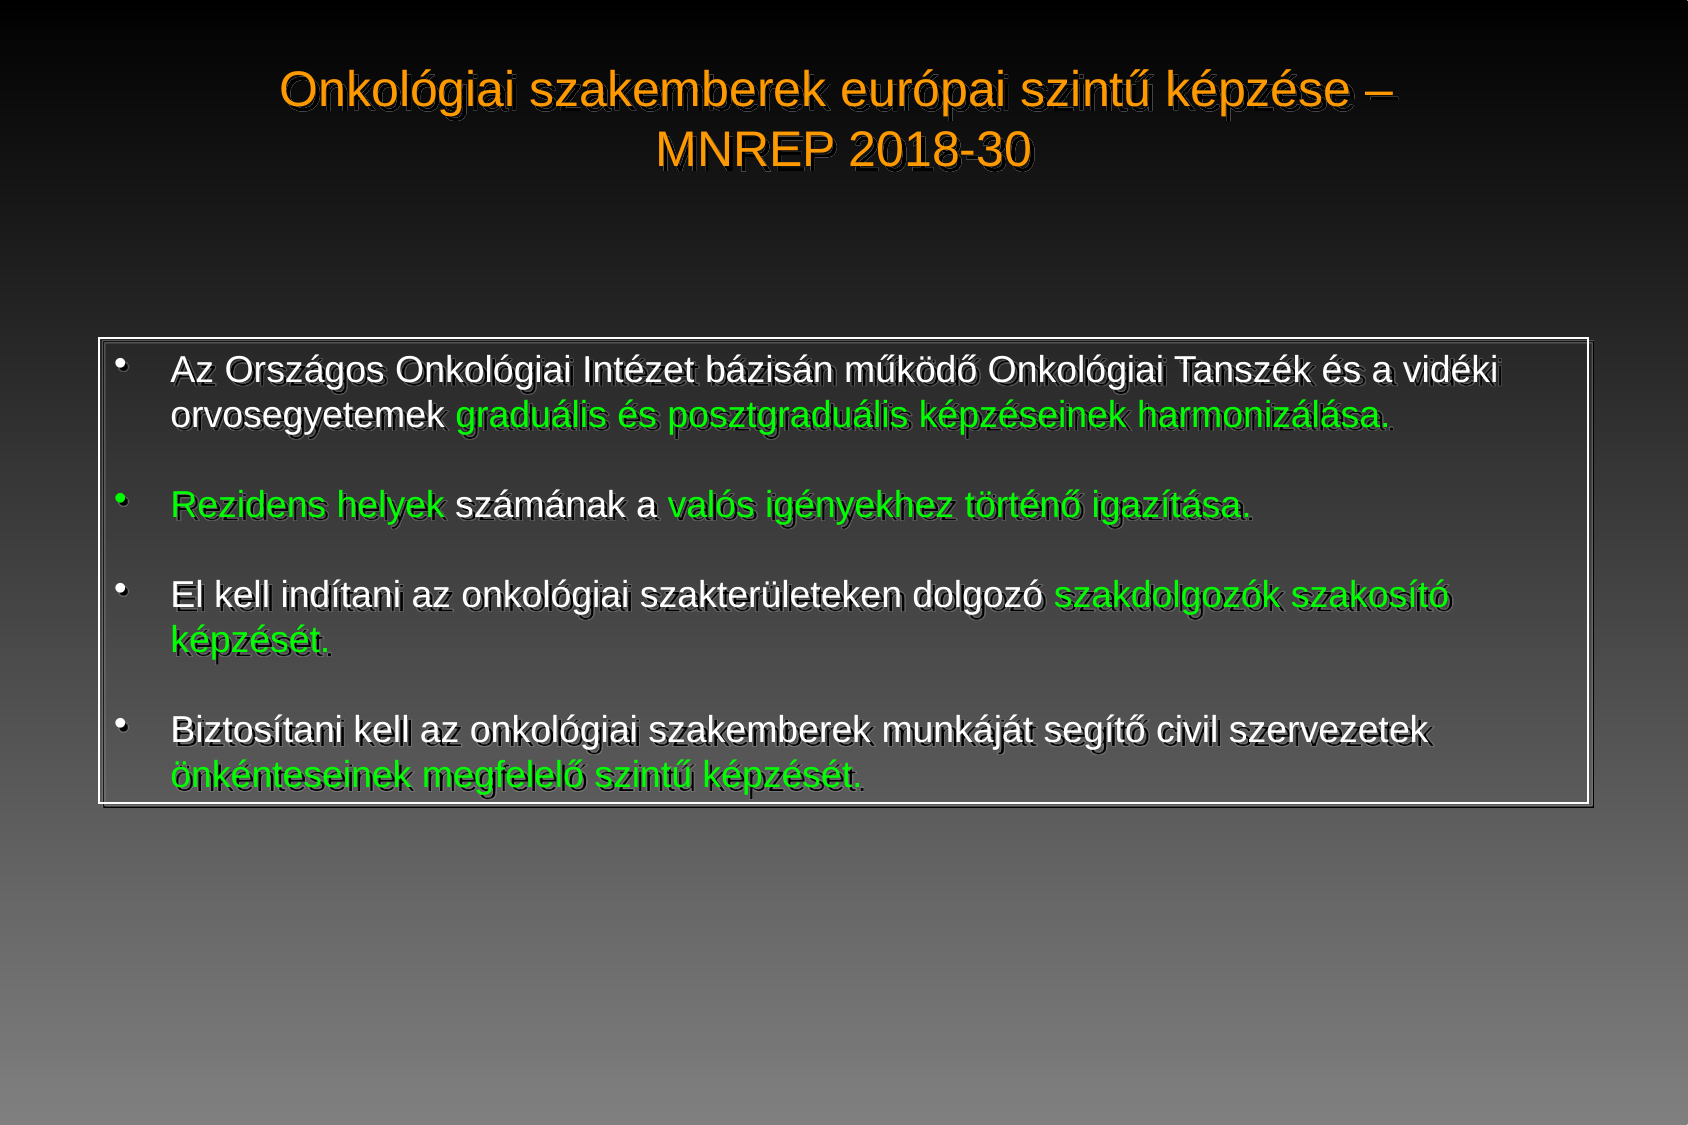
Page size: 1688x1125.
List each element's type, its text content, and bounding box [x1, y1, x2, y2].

text_box Onkológiai szakemberek európai szintű képzése – MNREP 2018-30 [87, 49, 1600, 184]
text_box Az Országos Onkológiai Intézet bázisán működő Onkológiai Tanszék és a vidéki orvosegyetemek graduális és posztgraduális képzéseinek harmonizálása. Rezidens helyek számának a valós igényekhez történő igazítása. El kell indítani az onkológiai szakterületeken dolgozó szakdolgozók szakosító képzését. Biztosítani kell az onkológiai szakemberek munkáját segítő civil szervezetek önkénteseinek megfelelő szintű képzését. [99, 337, 1588, 803]
